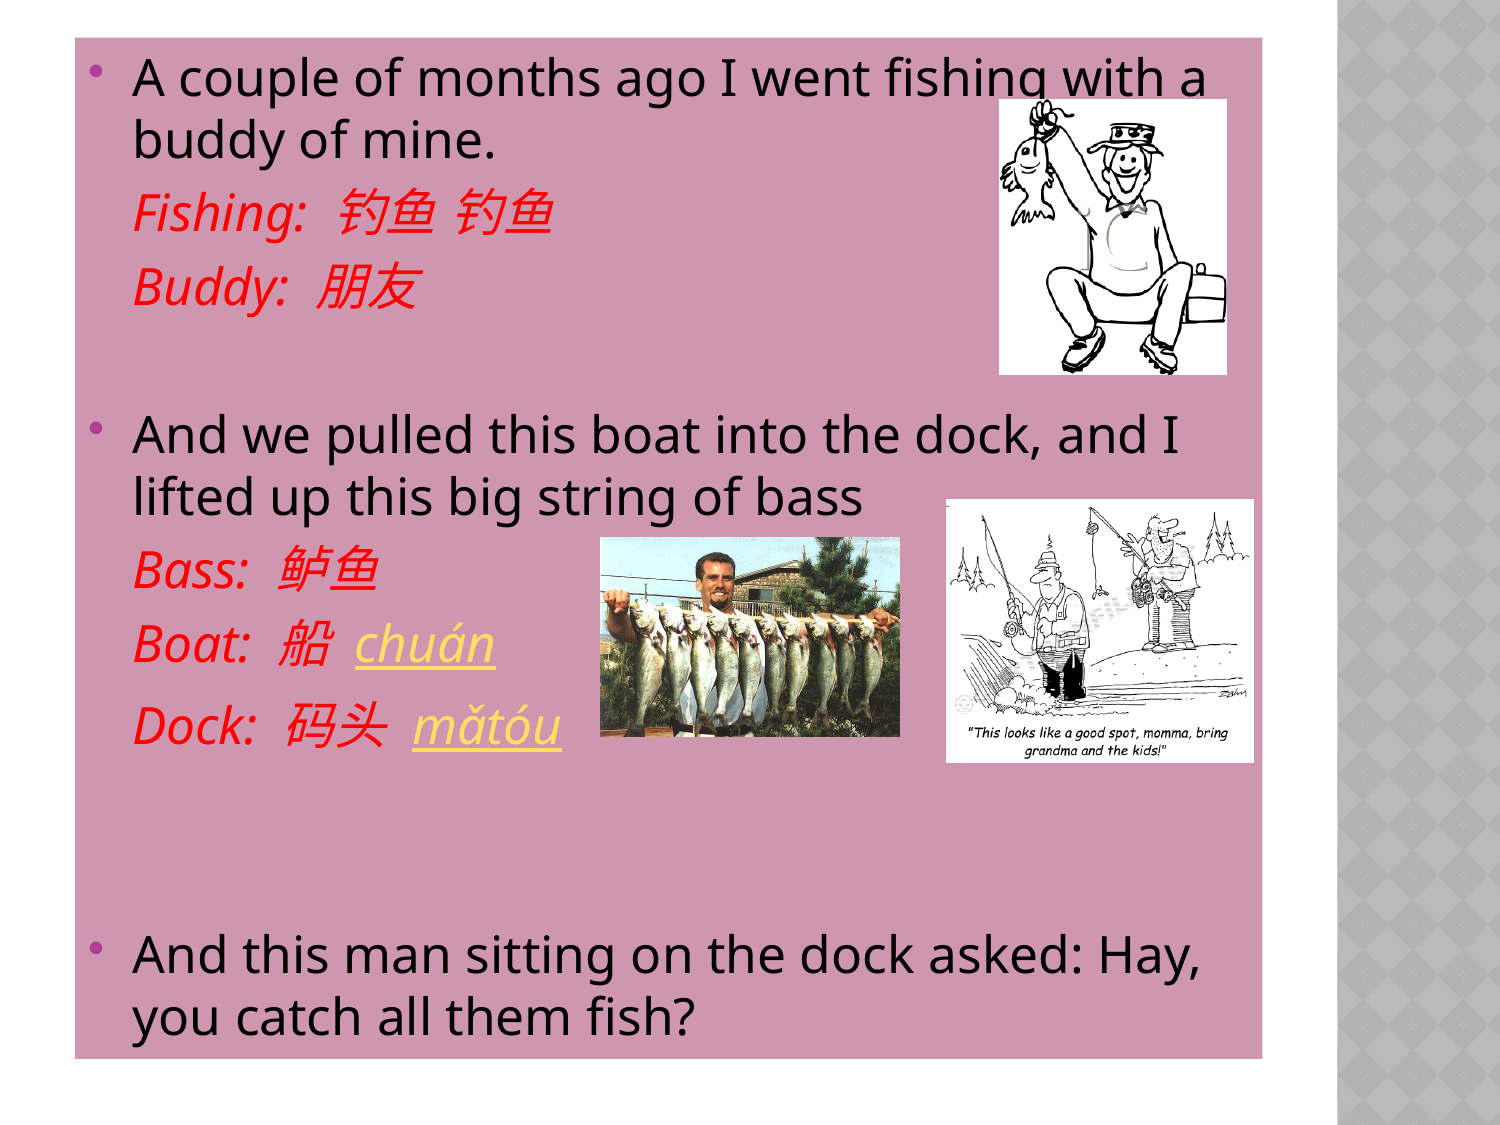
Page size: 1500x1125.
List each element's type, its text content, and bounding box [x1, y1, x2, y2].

picture [599, 537, 901, 737]
list A couple of months ago I went fishing with a buddy of mine. Fishing: 钓鱼 钓鱼 Buddy: 朋友 And we pulled this boat into the dock, and I lifted up this big string of bass Bass: 鲈鱼 Boat: 船 chuán​ Dock: 码头 mǎ​tóu​ And this man sitting on the dock asked: Hay, you catch all them fish? [75, 37, 1263, 1059]
picture [946, 499, 1254, 763]
picture [999, 99, 1227, 376]
